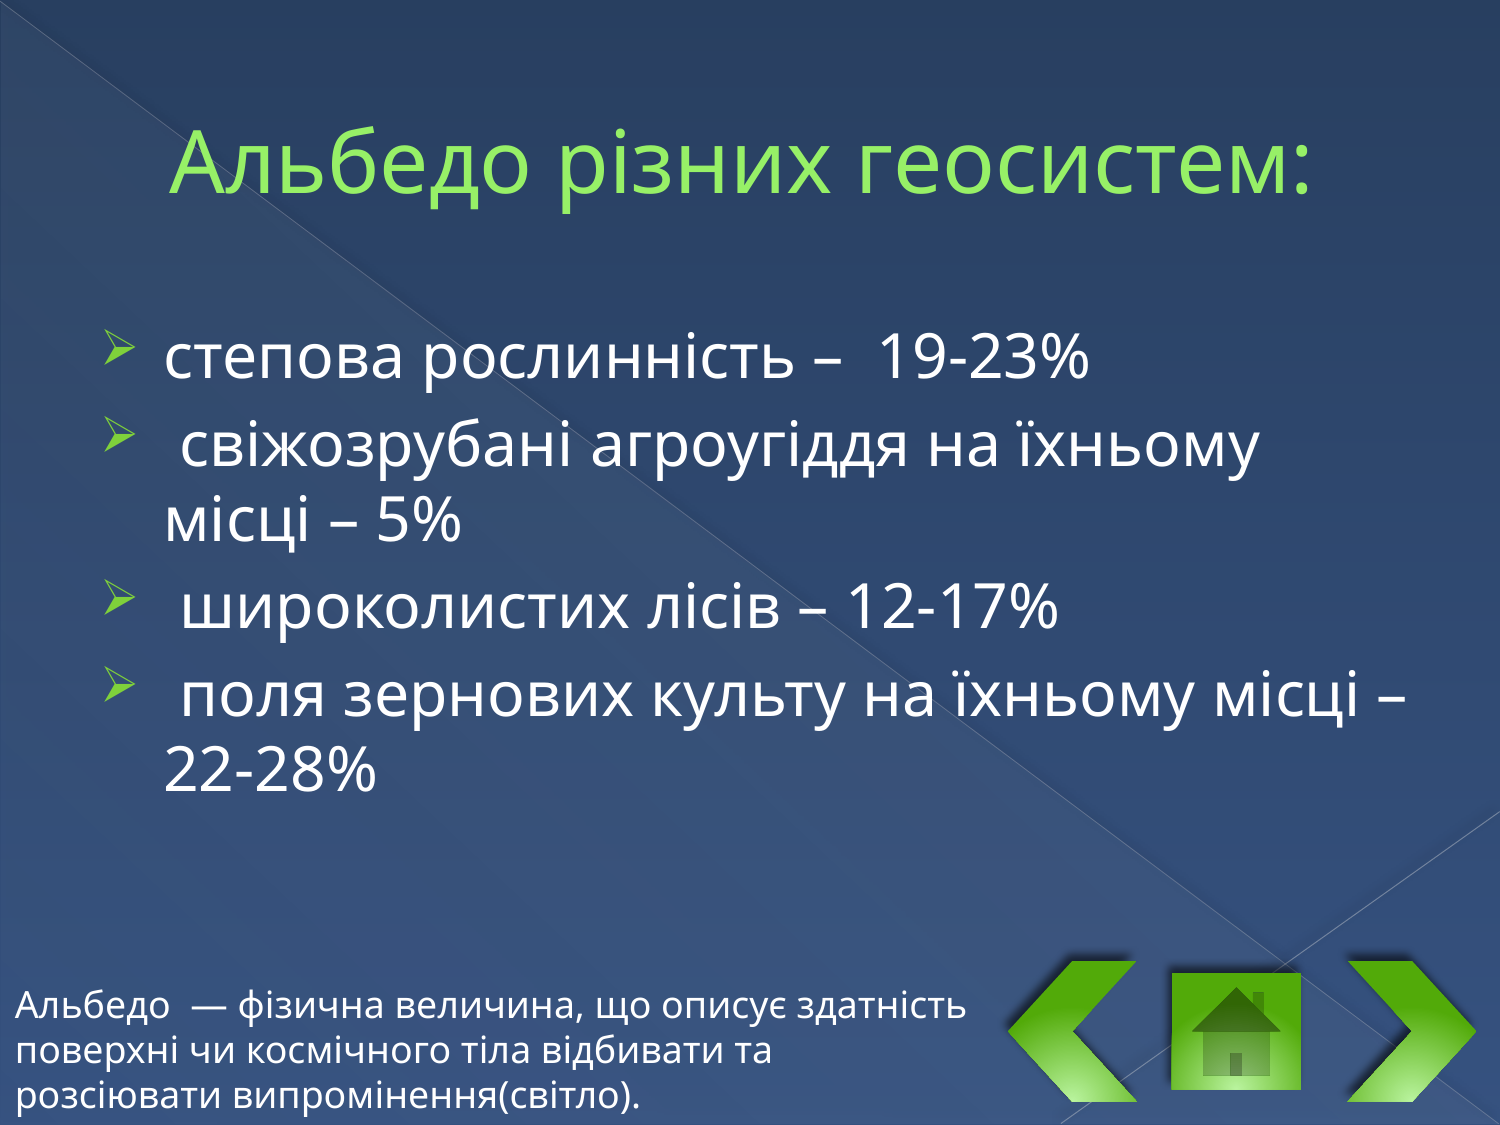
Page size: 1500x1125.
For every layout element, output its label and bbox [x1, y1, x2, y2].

text_box [0, 0, 1500, 1125]
text_box [1347, 960, 1477, 1102]
text_box [1007, 960, 1137, 1102]
text_box [1171, 972, 1301, 1090]
